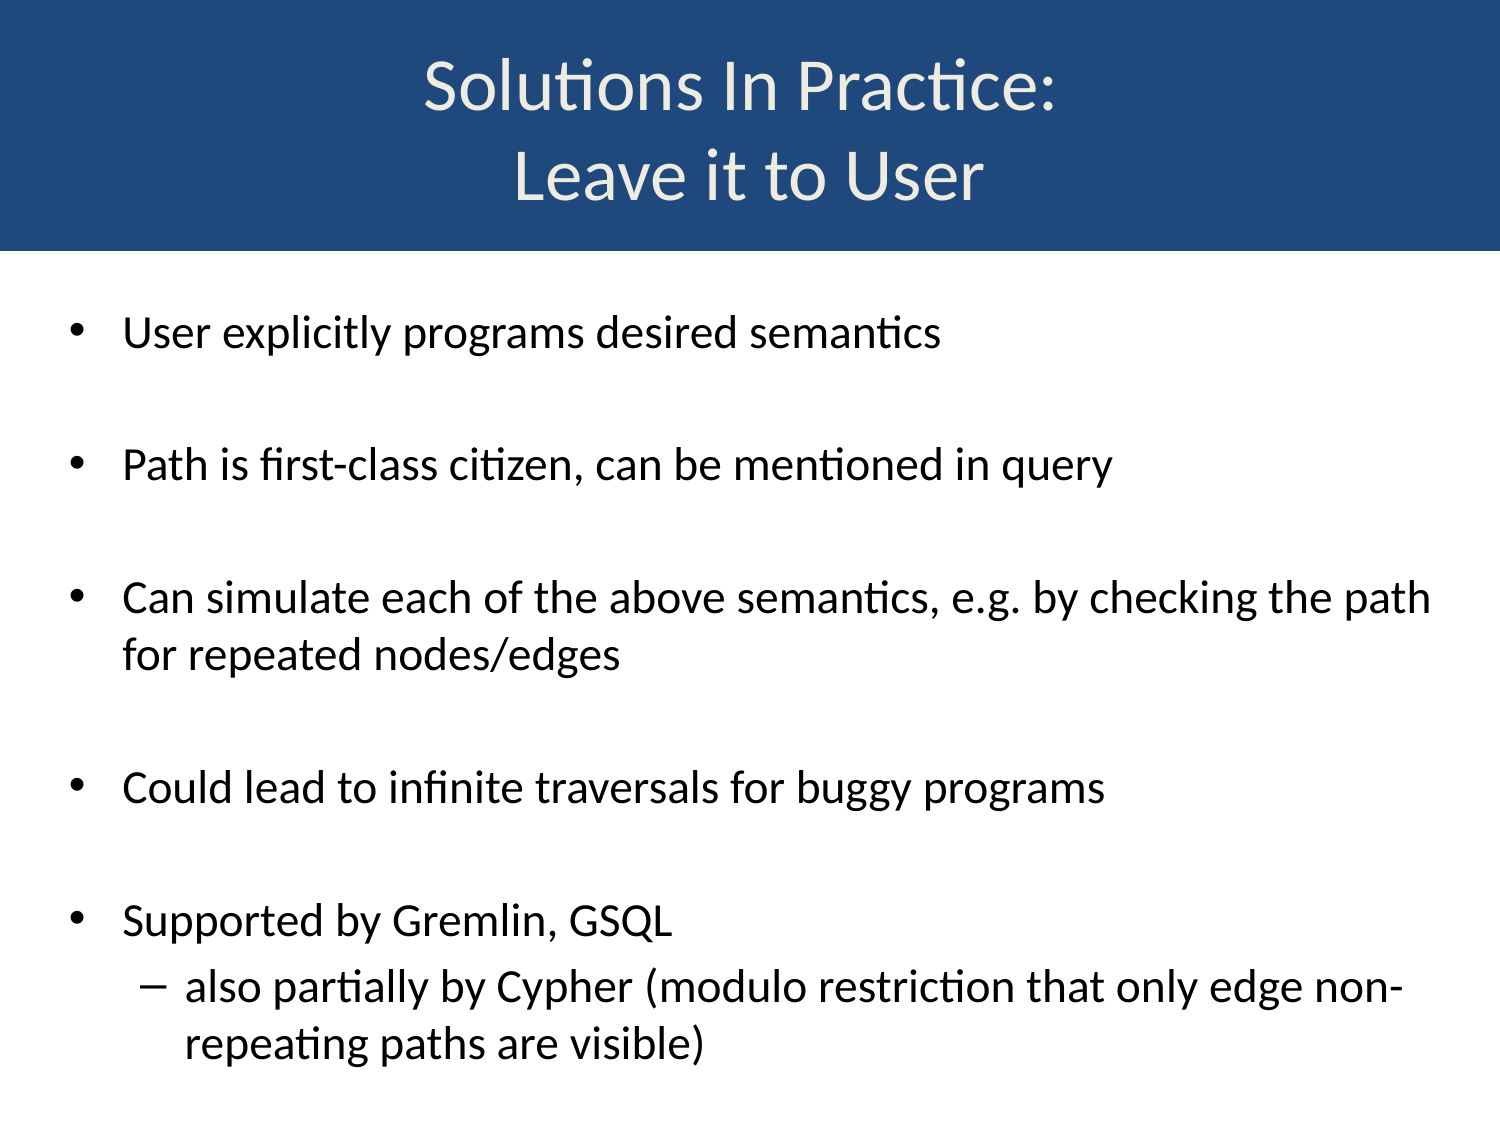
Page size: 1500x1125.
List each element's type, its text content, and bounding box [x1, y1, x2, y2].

list User explicitly programs desired semantics Path is first-class citizen, can be mentioned in query Can simulate each of the above semantics, e.g. by checking the path for repeated nodes/edges Could lead to infinite traversals for buggy programs Supported by Gremlin, GSQL also partially by Cypher (modulo restriction that only edge non-repeating paths are visible) [53, 293, 1466, 1084]
title Solutions In Practice: Leave it to User [0, 0, 1500, 251]
